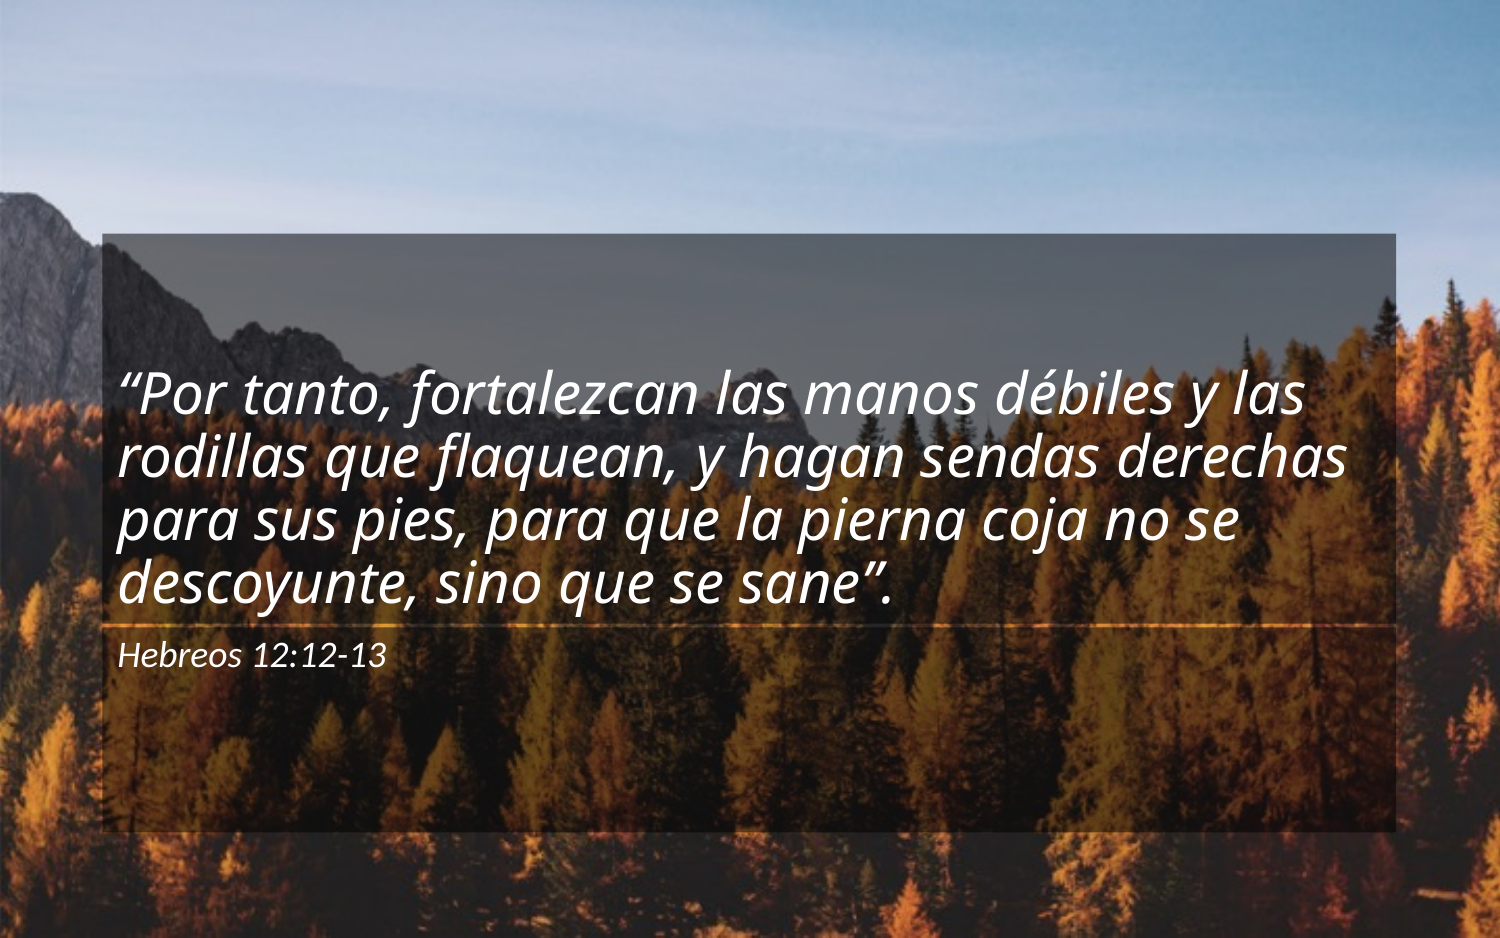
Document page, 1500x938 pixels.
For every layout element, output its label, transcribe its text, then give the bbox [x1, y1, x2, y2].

picture [0, 0, 1500, 938]
title “Por tanto, fortalezcan las manos débiles y las rodillas que flaquean, y hagan sendas derechas para sus pies, para que la pierna coja no se descoyunte, sino que se sane”. [102, 233, 1397, 624]
list Hebreos 12:12-13 [102, 627, 1397, 833]
